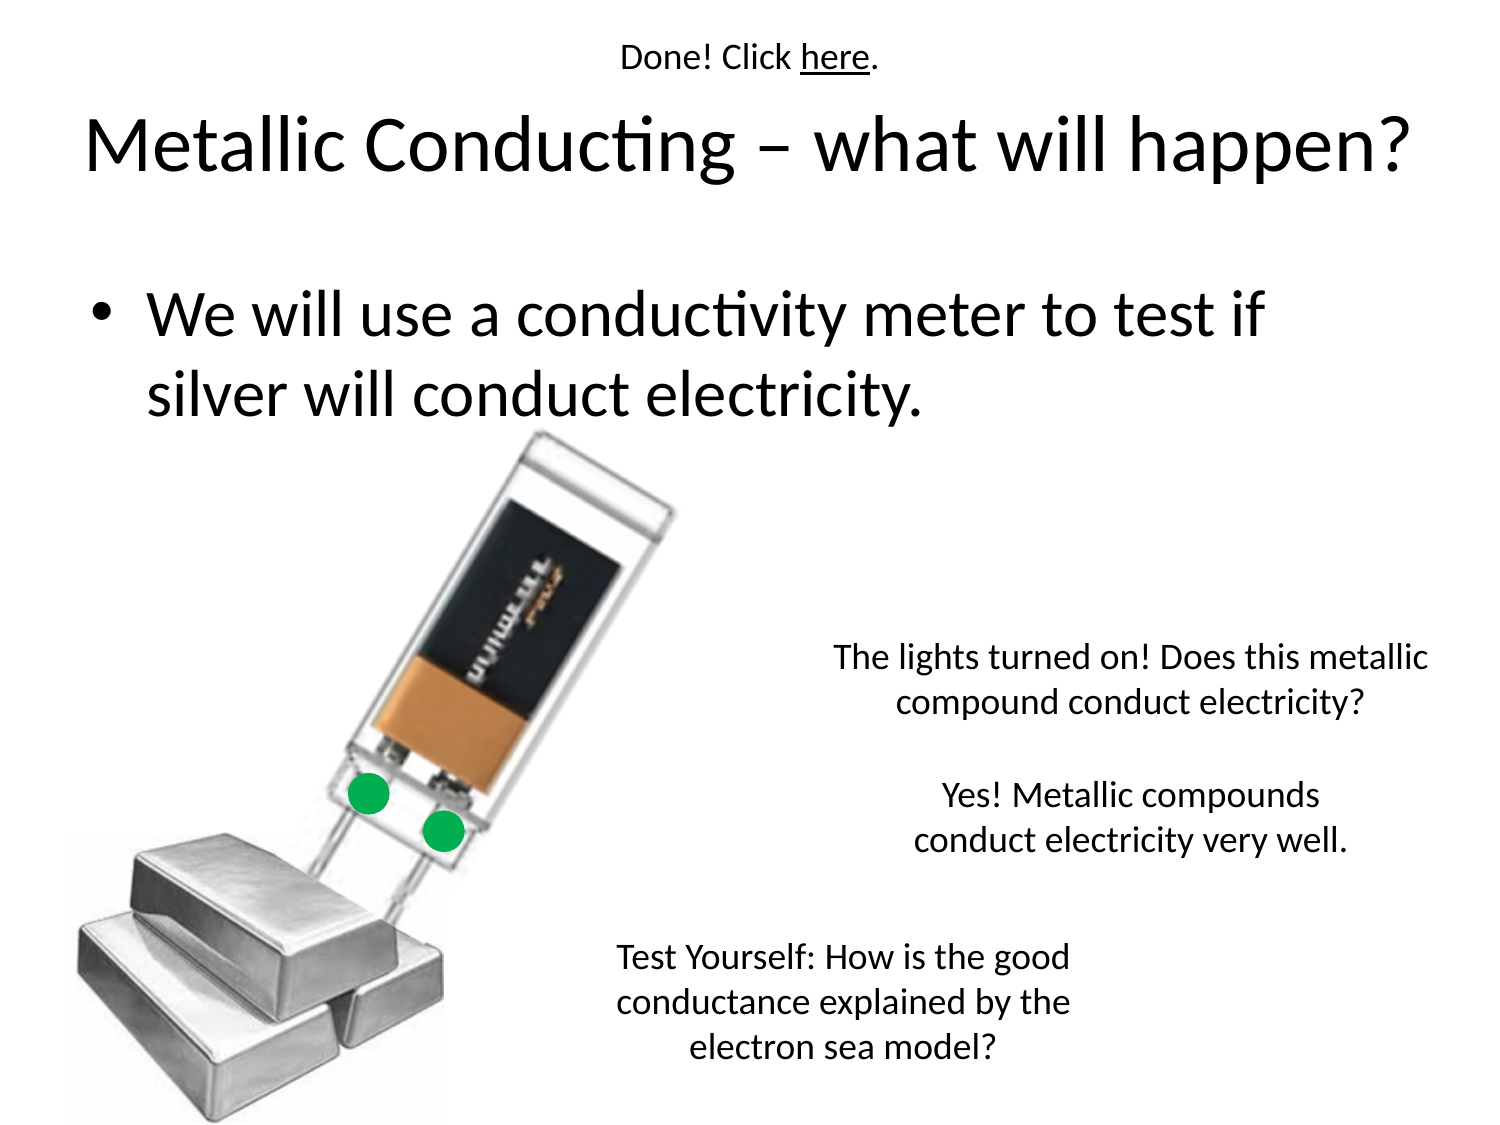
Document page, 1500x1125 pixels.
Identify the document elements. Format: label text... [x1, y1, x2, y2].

text_box [347, 772, 387, 815]
text_box The lights turned on! Does this metallic compound conduct electricity? [799, 624, 1463, 730]
list We will use a conductivity meter to test if silver will conduct electricity. [75, 262, 1425, 475]
text_box Yes! Metallic compounds conduct electricity very well. [862, 762, 1400, 868]
picture [62, 424, 682, 1125]
text_box Test Yourself: How is the good conductance explained by the electron sea model? [574, 924, 1113, 1075]
text_box Done! Click here. [0, 24, 1500, 85]
title Metallic Conducting – what will happen? [0, 85, 1500, 233]
